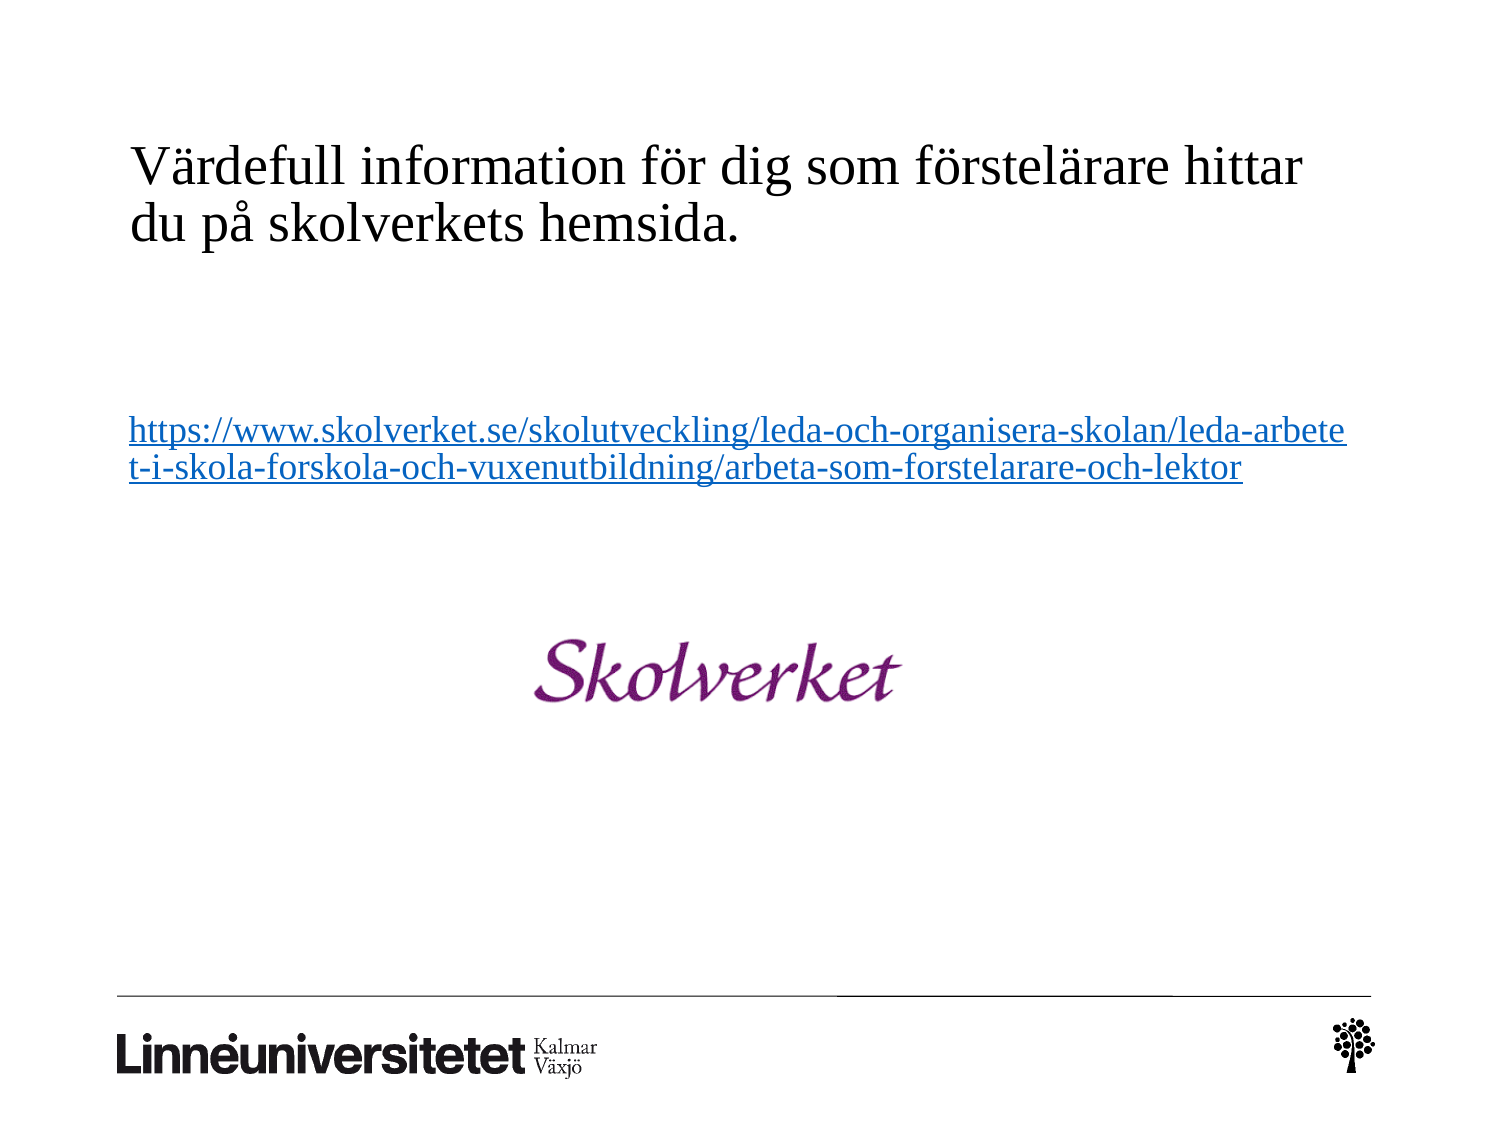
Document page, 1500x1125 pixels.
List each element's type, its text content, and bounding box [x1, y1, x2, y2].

list https://www.skolverket.se/skolutveckling/leda-och-organisera-skolan/leda-arbetet-i-skola-forskola-och-vuxenutbildning/arbeta-som-forstelarare-och-lektor [113, 397, 1370, 811]
title Värdefull information för dig som förstelärare hittar du på skolverkets hemsida. [115, 132, 1370, 257]
picture [501, 607, 934, 735]
picture [1333, 1018, 1375, 1073]
picture [117, 1033, 597, 1079]
